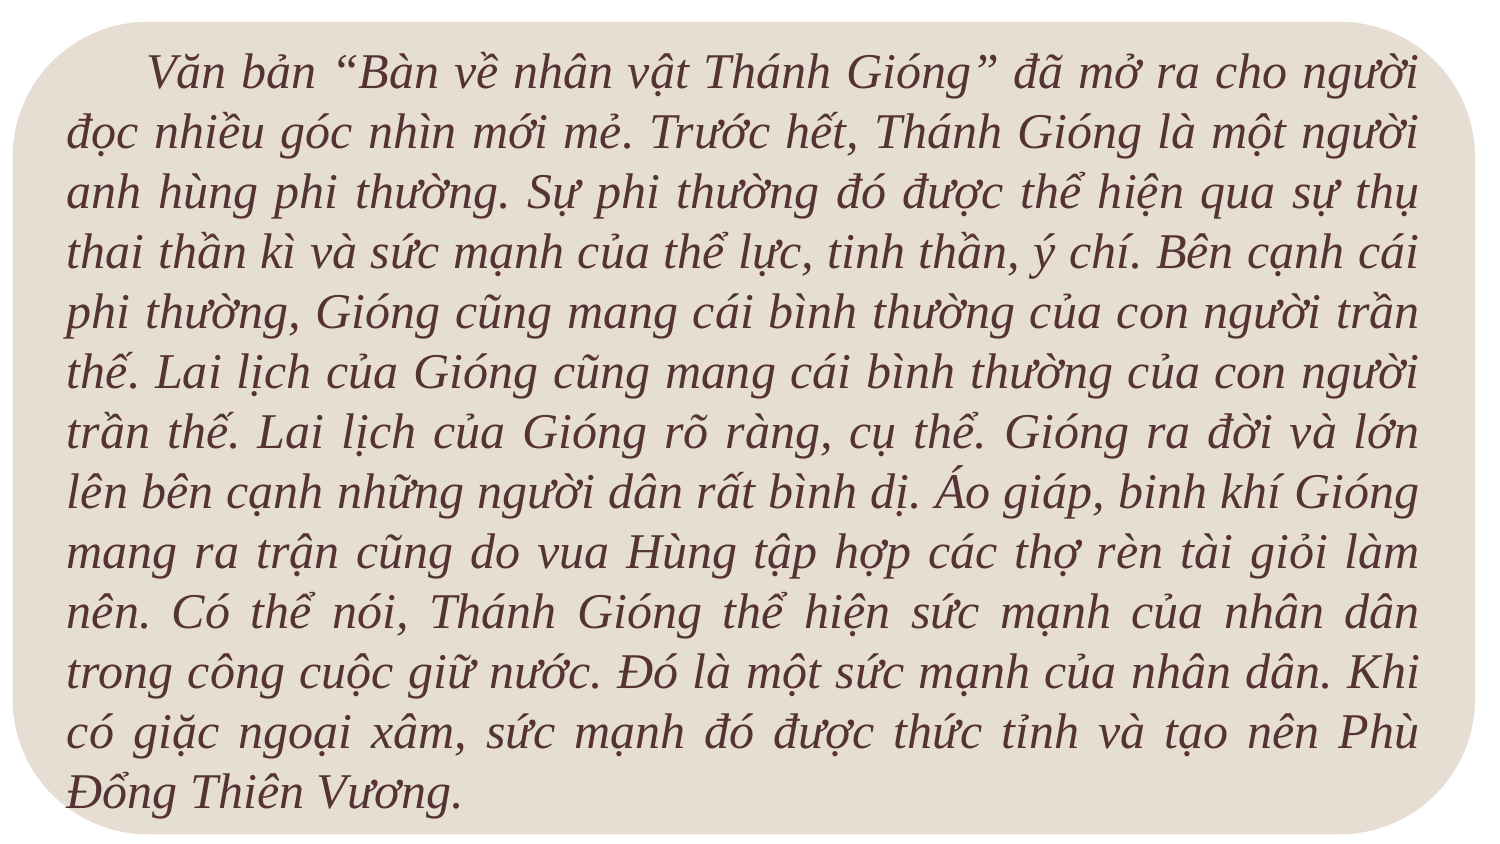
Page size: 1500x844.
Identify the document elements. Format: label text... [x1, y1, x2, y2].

text_box Văn bản “Bàn về nhân vật Thánh Gióng” đã mở ra cho người đọc nhiều góc nhìn mới mẻ. Trước hết, Thánh Gióng là một người anh hùng phi thường. Sự phi thường đó được thể hiện qua sự thụ thai thần kì và sức mạnh của thể lực, tinh thần, ý chí. Bên cạnh cái phi thường, Gióng cũng mang cái bình thường của con người trần thế. Lai lịch của Gióng cũng mang cái bình thường của con người trần thế. Lai lịch của Gióng rõ ràng, cụ thể. Gióng ra đời và lớn lên bên cạnh những người dân rất bình dị. Áo giáp, binh khí Gióng mang ra trận cũng do vua Hùng tập hợp các thợ rèn tài giỏi làm nên. Có thể nói, Thánh Gióng thể hiện sức mạnh của nhân dân trong công cuộc giữ nước. Đó là một sức mạnh của nhân dân. Khi có giặc ngoại xâm, sức mạnh đó được thức tỉnh và tạo nên Phù Đổng Thiên Vương. [10, 19, 1478, 837]
